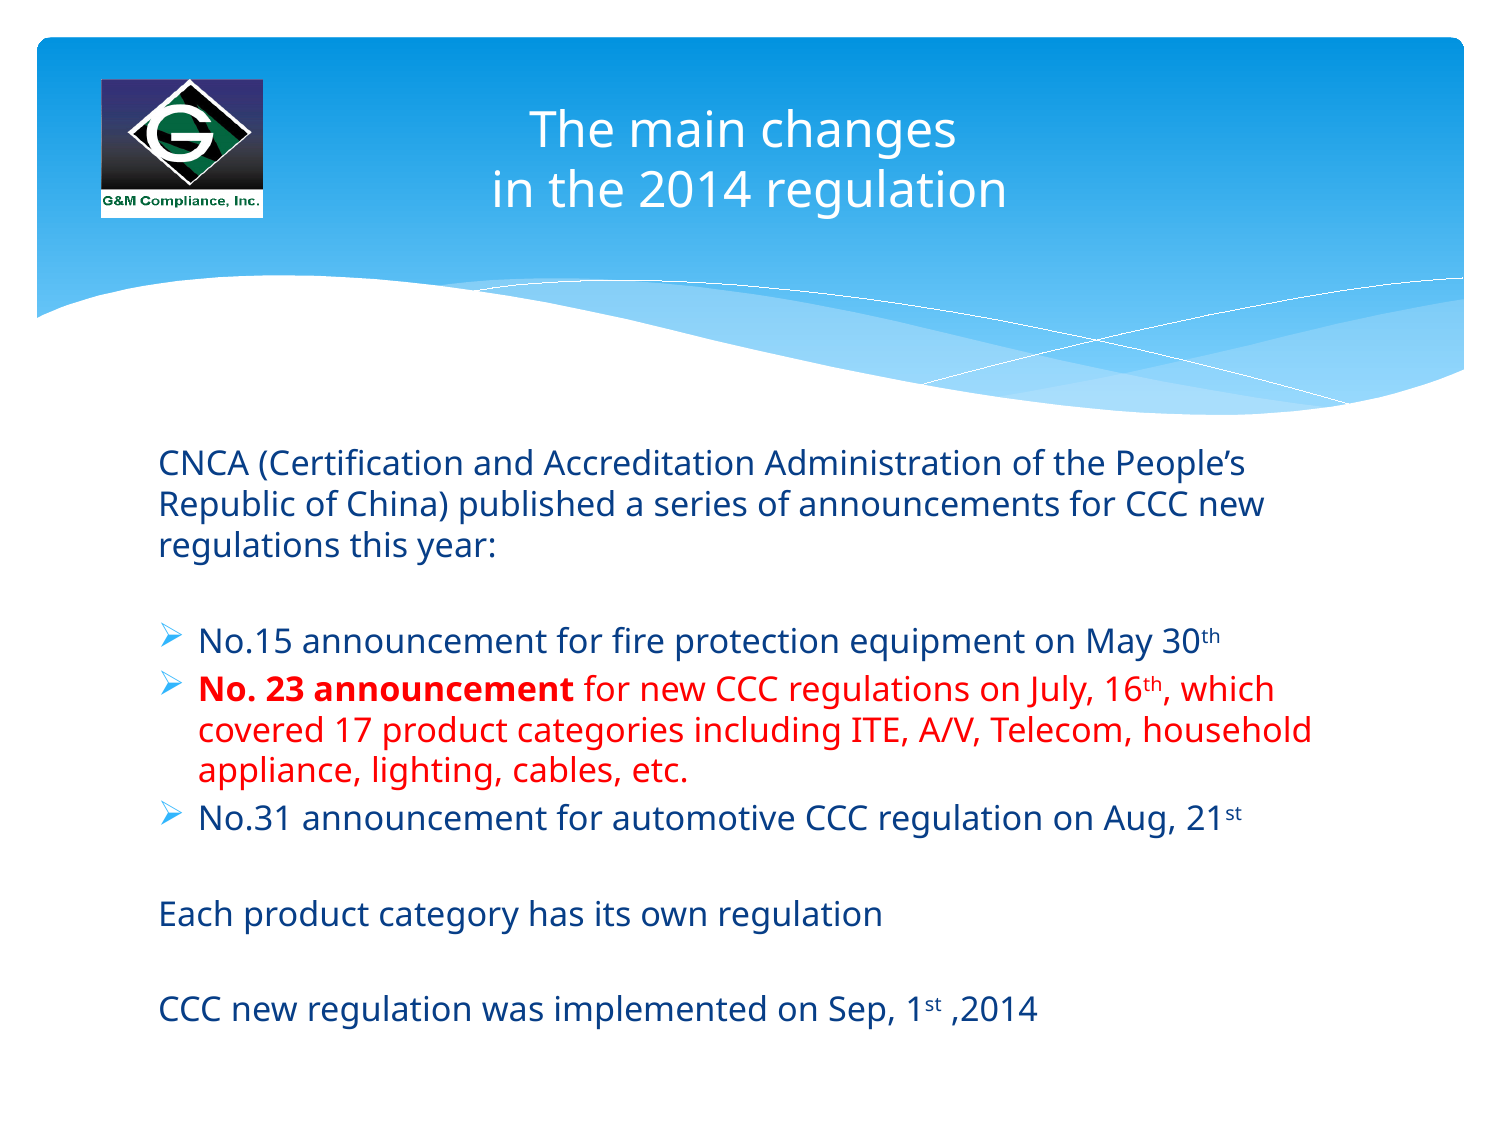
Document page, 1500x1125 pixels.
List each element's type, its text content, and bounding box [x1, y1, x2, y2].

title The main changes in the 2014 regulation [75, 55, 1425, 260]
list CNCA (Certification and Accreditation Administration of the People’s Republic of China) published a series of announcements for CCC new regulations this year: No.15 announcement for fire protection equipment on May 30th No. 23 announcement for new CCC regulations on July, 16th, which covered 17 product categories including ITE, A/V, Telecom, household appliance, lighting, cables, etc. No.31 announcement for automotive CCC regulation on Aug, 21st Each product category has its own regulation CCC new regulation was implemented on Sep, 1st ,2014 [143, 434, 1359, 1044]
picture [101, 80, 263, 218]
